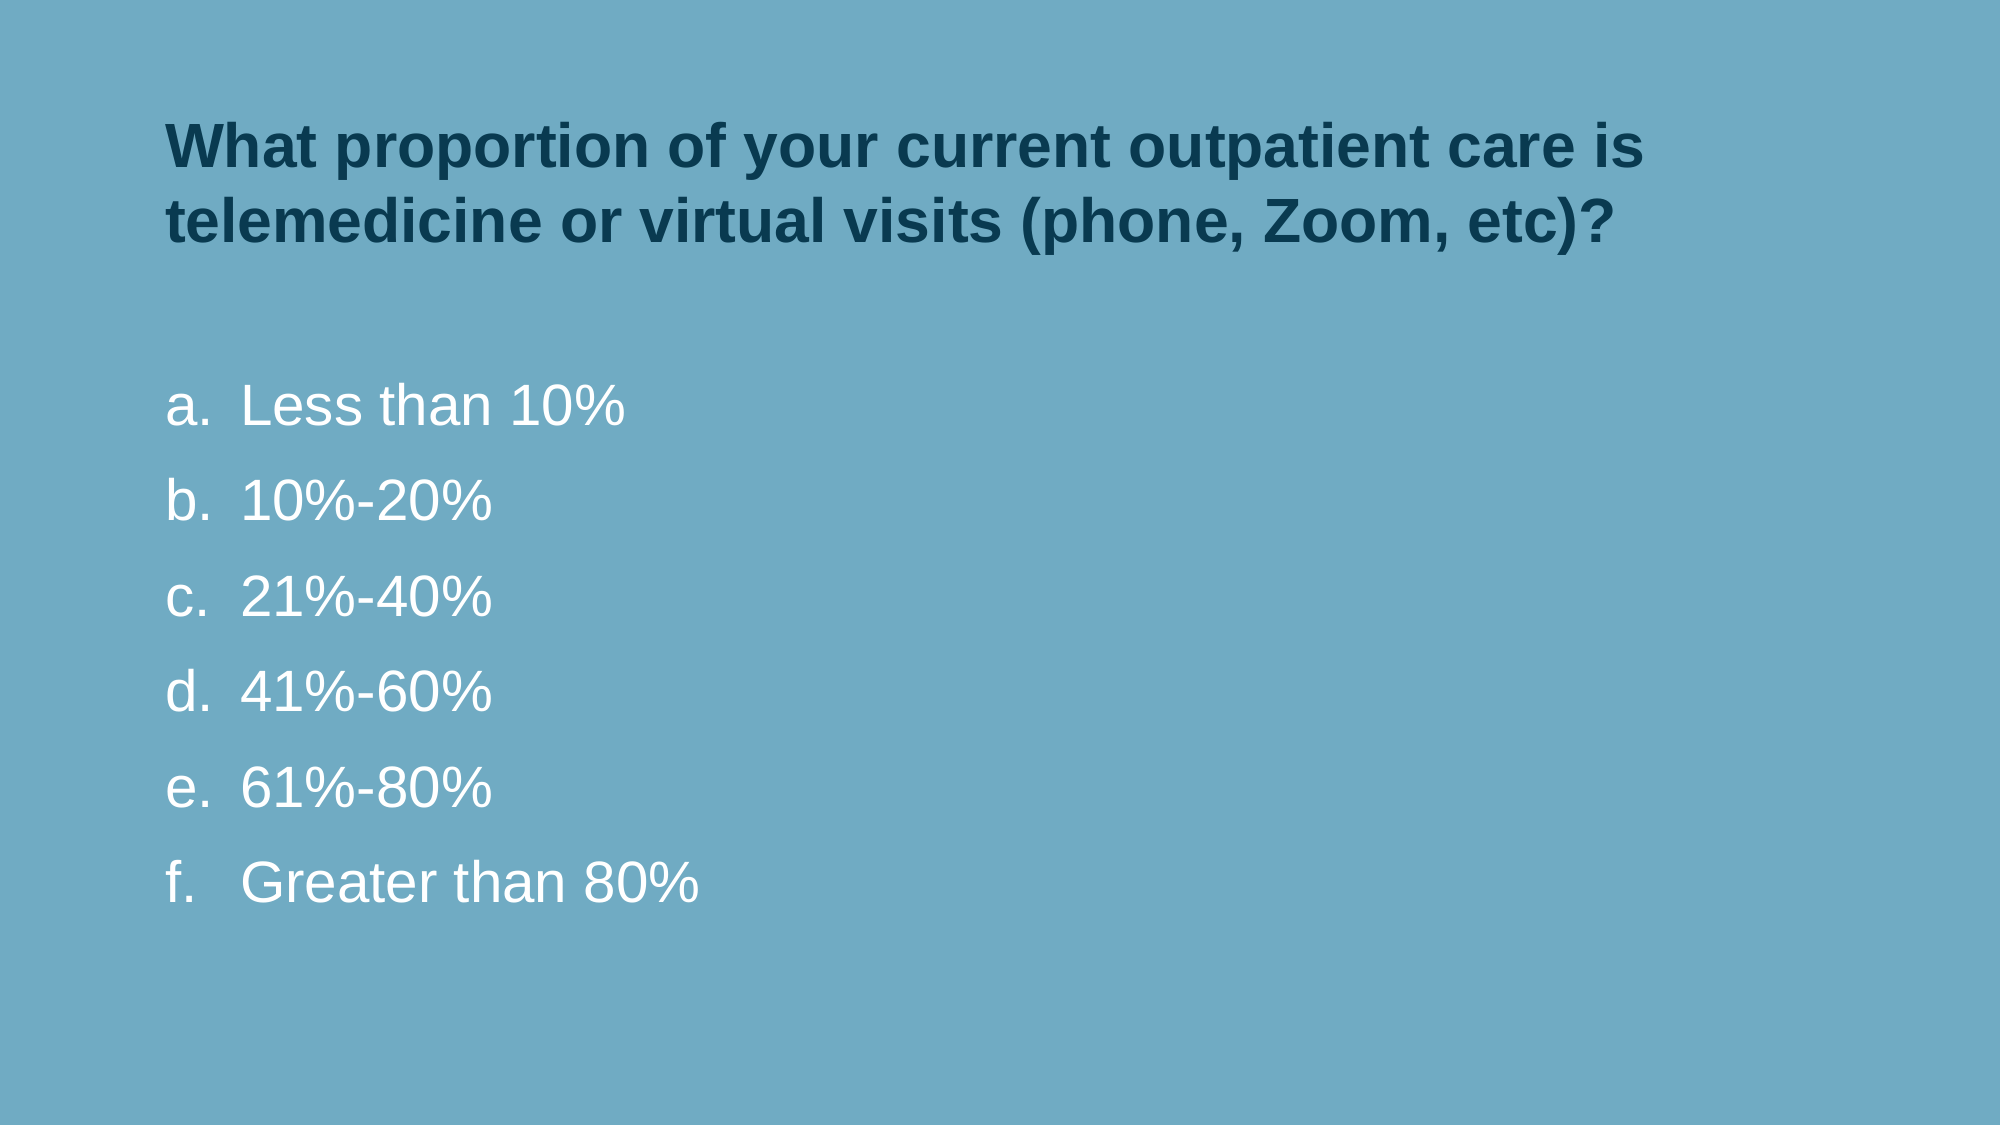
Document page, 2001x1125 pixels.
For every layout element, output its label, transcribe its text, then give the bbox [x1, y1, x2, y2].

title What proportion of your current outpatient care is telemedicine or virtual visits (phone, Zoom, etc)? [150, 0, 1873, 360]
list Less than 10% 10%-20% 21%-40% 41%-60% 61%-80% Greater than 80% [150, 359, 1850, 911]
